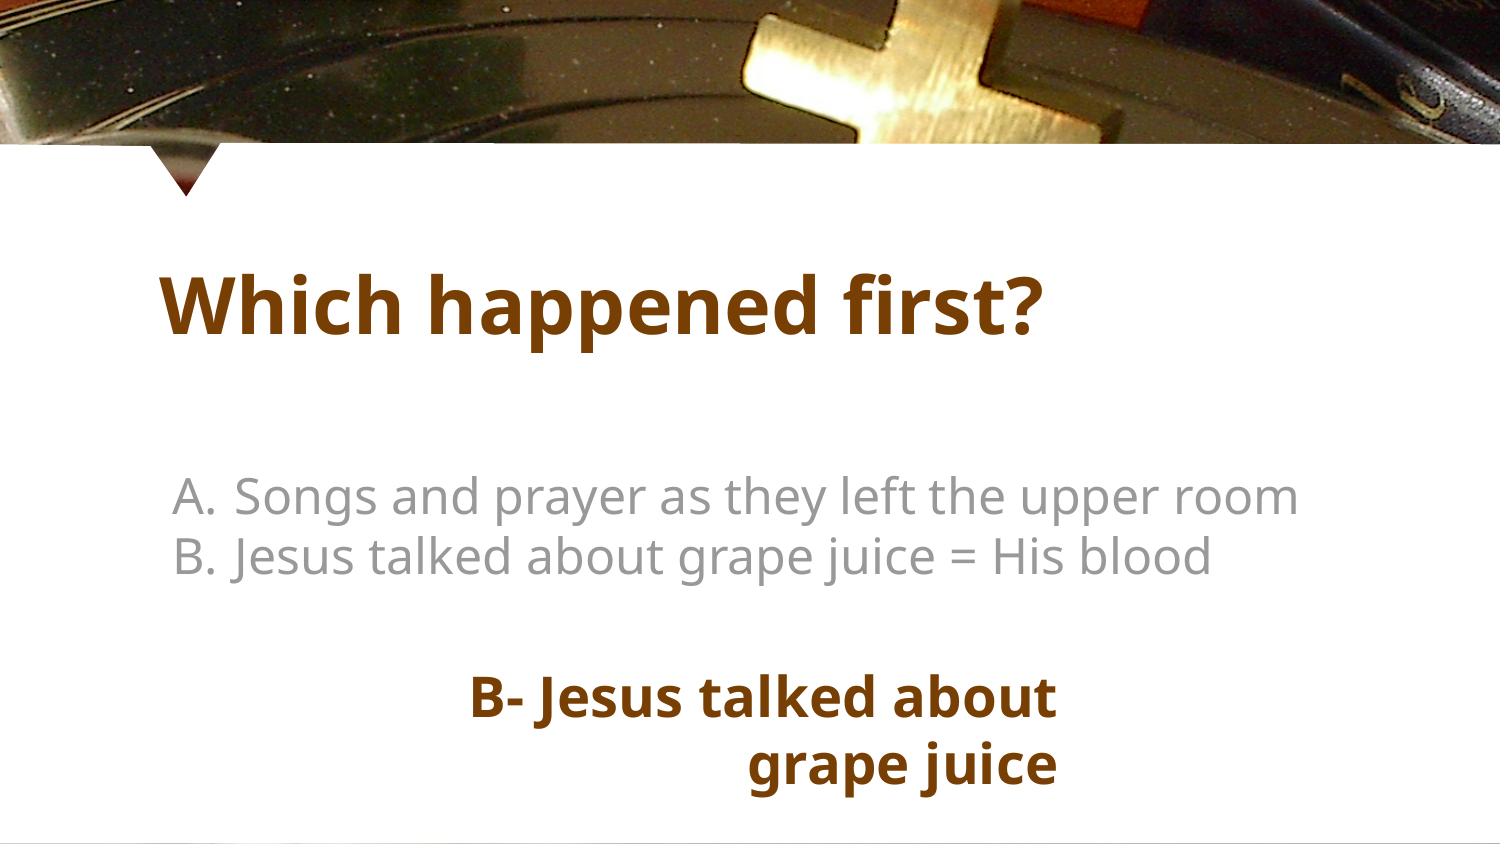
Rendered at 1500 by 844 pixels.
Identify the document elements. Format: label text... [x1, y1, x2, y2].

subtitle Songs and prayer as they left the upper room Jesus talked about grape juice = His blood [145, 449, 1393, 579]
title Which happened first? [145, 240, 1074, 431]
text_box B- Jesus talked about grape juice [267, 645, 1074, 811]
picture [0, 0, 1500, 195]
